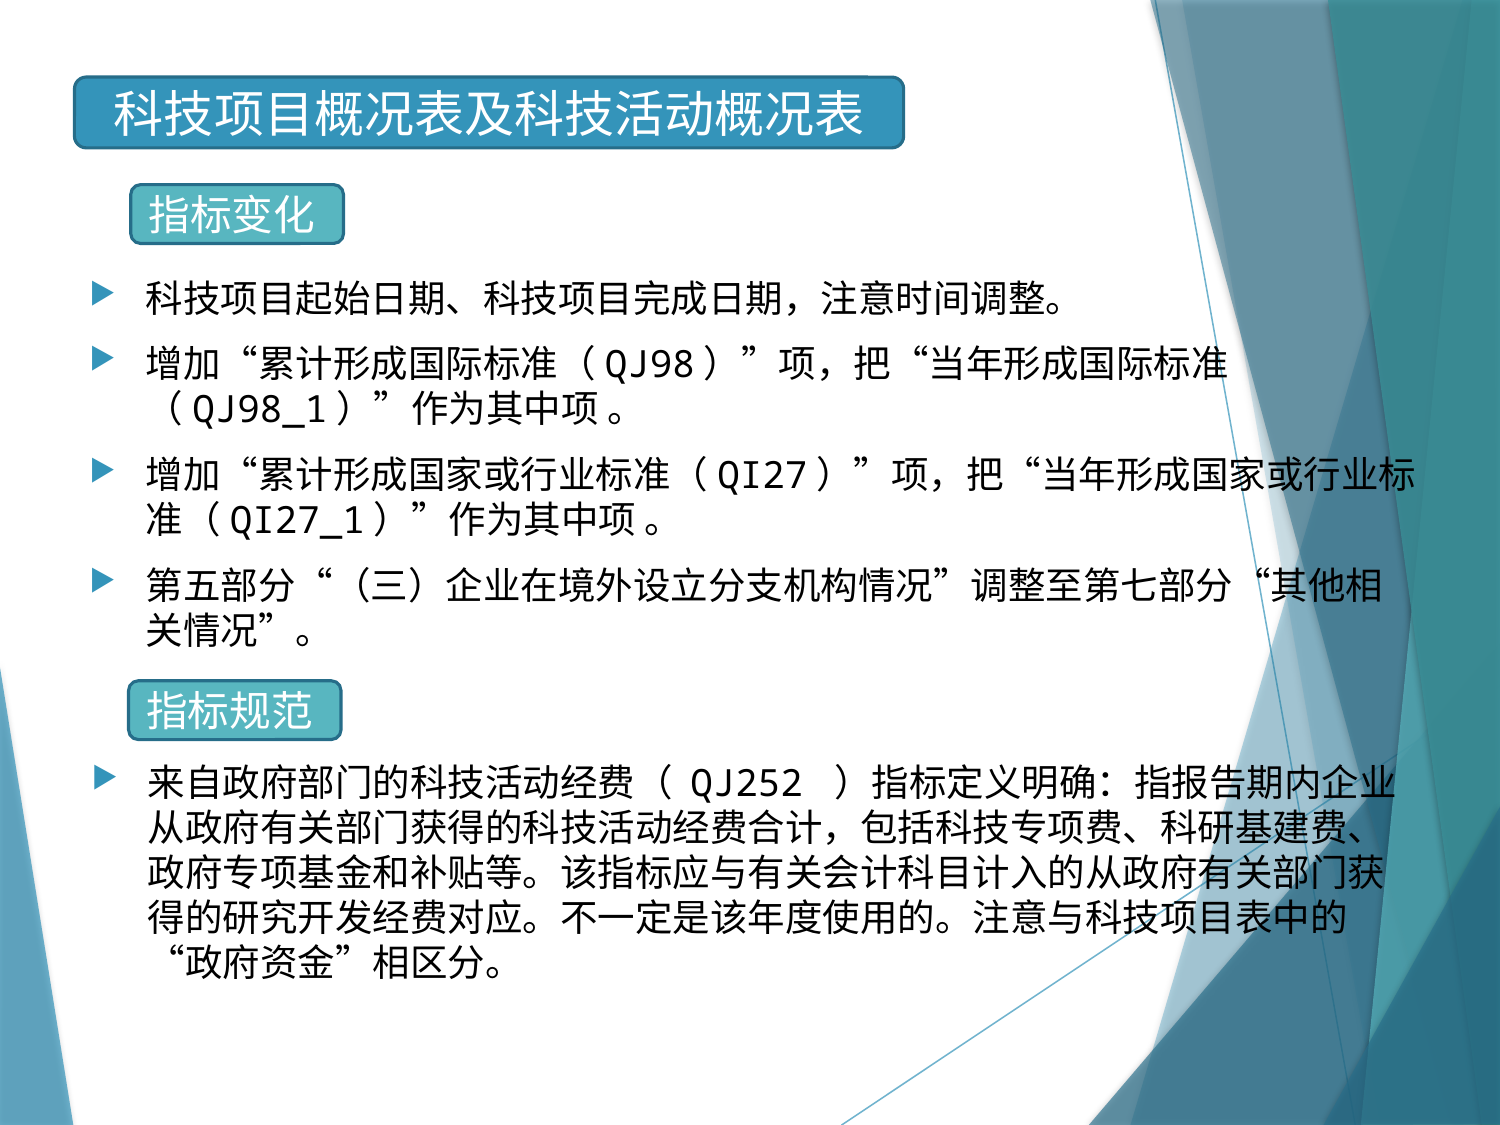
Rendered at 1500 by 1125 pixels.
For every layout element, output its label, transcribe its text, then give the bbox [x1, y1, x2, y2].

text_box 指标规范 [126, 679, 343, 742]
text_box 指标变化 [129, 183, 346, 246]
list 科技项目起始日期、科技项目完成日期，注意时间调整。 增加“累计形成国际标准（QJ98）”项，把“当年形成国际标准（QJ98_1）”作为其中项 。 增加“累计形成国家或行业标准（QI27）”项，把“当年形成国家或行业标准（QI27_1）”作为其中项 。 第五部分“（三）企业在境外设立分支机构情况”调整至第七部分“其他相关情况”。 [74, 267, 1436, 610]
text_box 科技项目概况表及科技活动概况表 [72, 75, 906, 150]
text_box 来自政府部门的科技活动经费（ QJ252 ）指标定义明确：指报告期内企业从政府有关部门获得的科技活动经费合计，包括科技专项费、科研基建费、政府专项基金和补贴等。该指标应与有关会计科目计入的从政府有关部门获得的研究开发经费对应。不一定是该年度使用的。注意与科技项目表中的“政府资金”相区分。 [76, 751, 1425, 1012]
